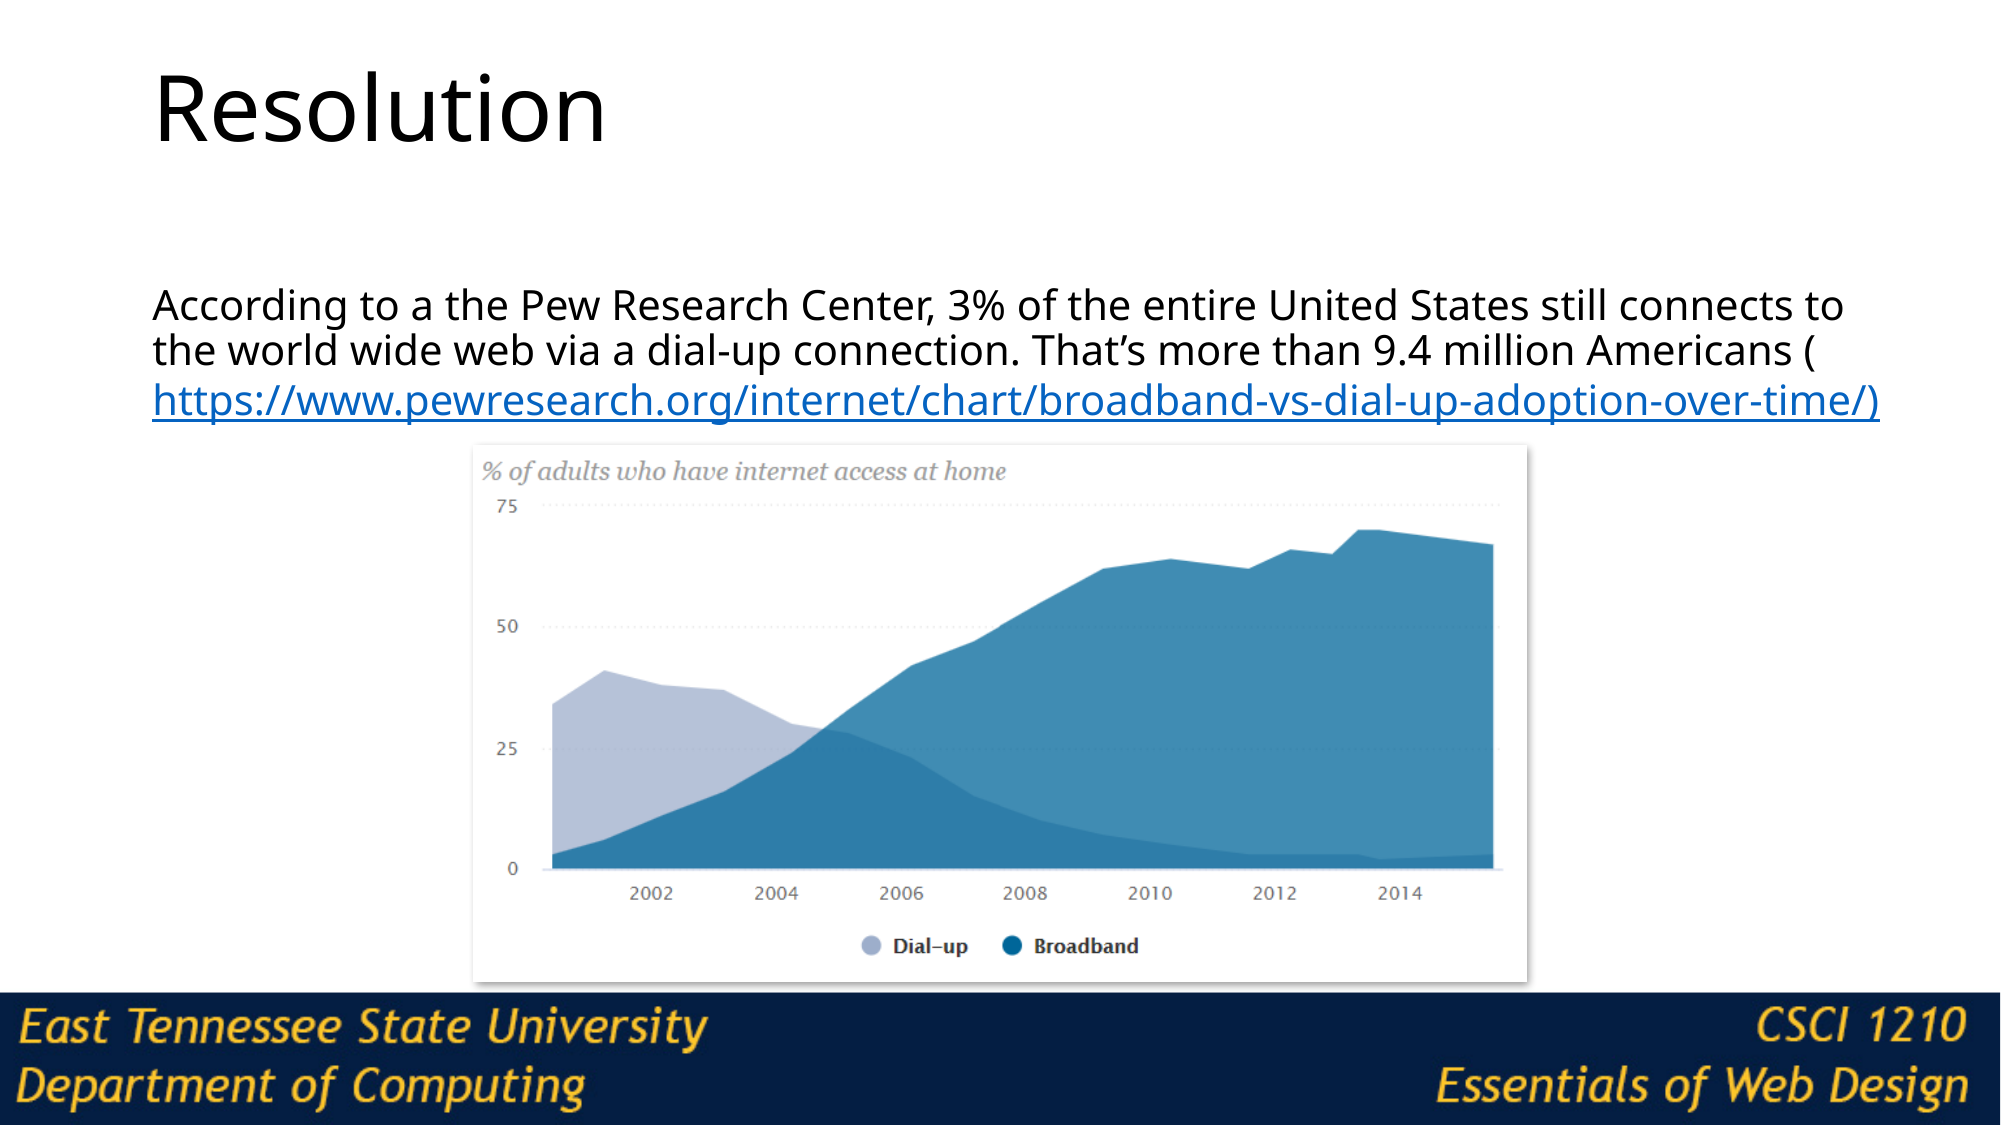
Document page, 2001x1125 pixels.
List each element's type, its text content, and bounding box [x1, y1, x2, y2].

picture [0, 0, 2001, 1125]
title Resolution [137, 3, 1863, 221]
list According to a the Pew Research Center, 3% of the entire United States still connects to the world wide web via a dial-up connection. That’s more than 9.4 million Americans (https://www.pewresearch.org/internet/chart/broadband-vs-dial-up-adoption-over-time/) [137, 277, 1916, 1014]
